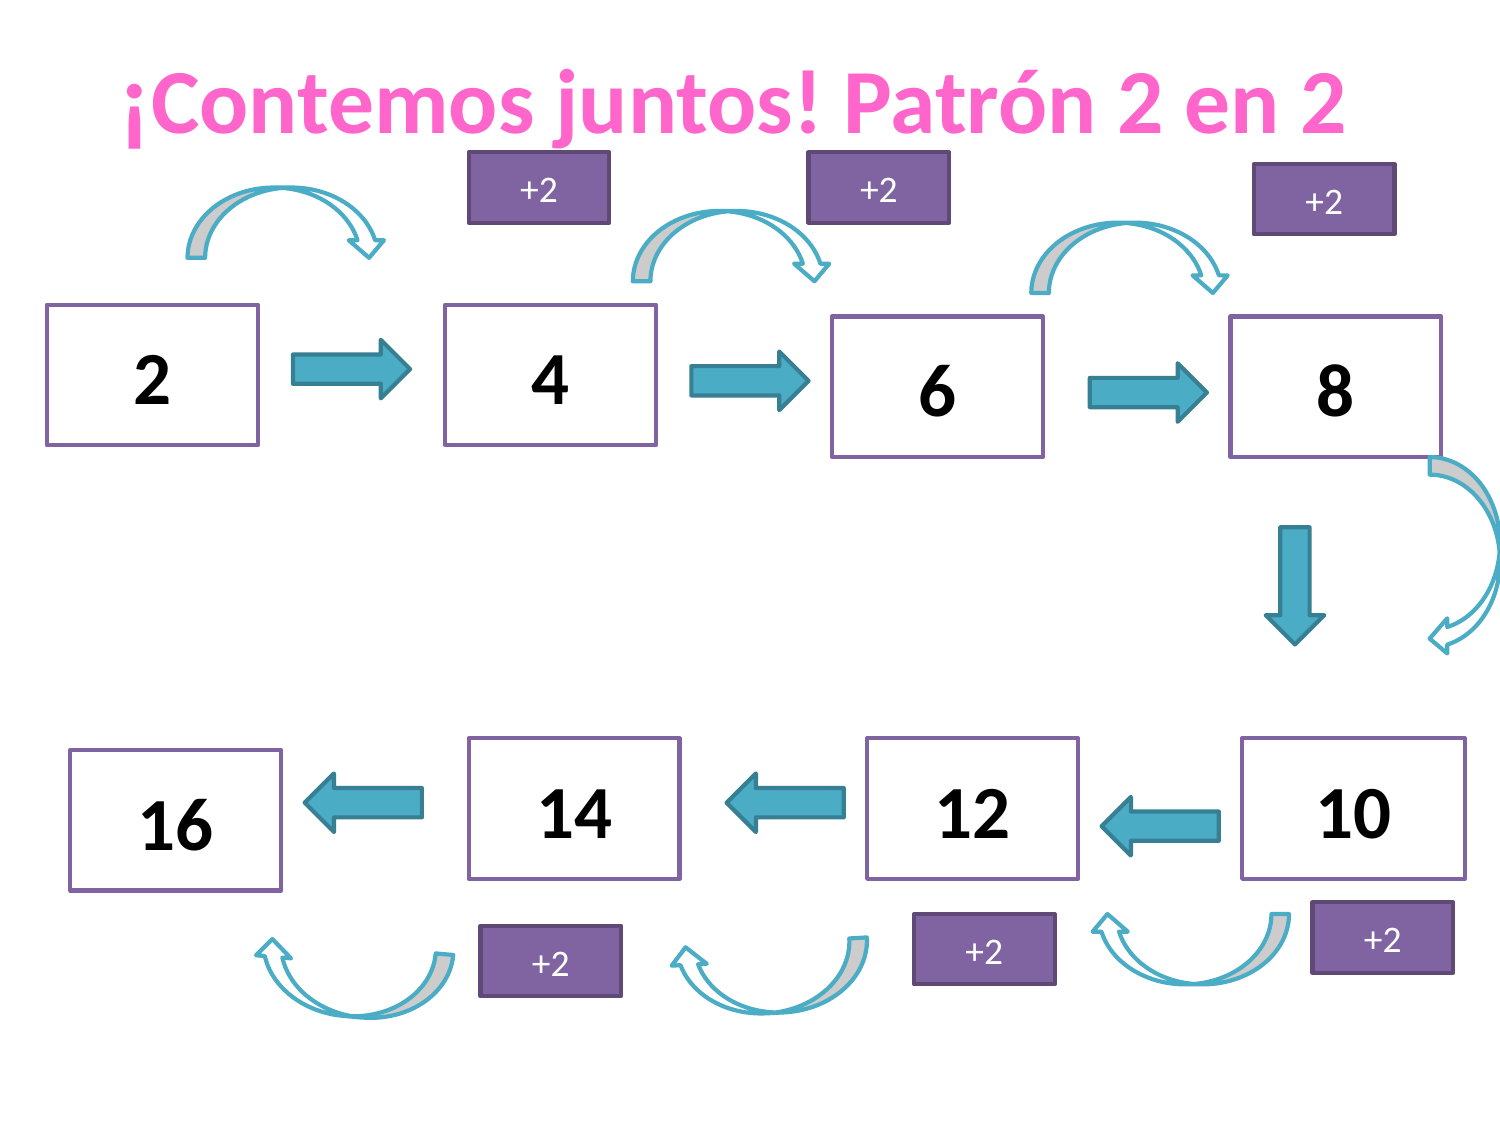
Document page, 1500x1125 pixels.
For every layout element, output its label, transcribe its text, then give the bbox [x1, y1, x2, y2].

title ¡Contemos juntos! Patrón 2 en 2 [58, 0, 1409, 188]
text_box [1099, 794, 1221, 858]
text_box [1427, 454, 1500, 656]
text_box [669, 935, 870, 1016]
text_box +2 [912, 912, 1057, 986]
text_box 4 [443, 303, 658, 447]
text_box 10 [1240, 736, 1467, 881]
text_box 16 [68, 748, 283, 893]
text_box [1087, 361, 1210, 424]
text_box +2 [806, 150, 951, 225]
text_box [630, 208, 832, 284]
text_box 8 [1228, 314, 1443, 459]
text_box +2 [478, 924, 623, 998]
text_box [1263, 525, 1327, 647]
text_box [1090, 911, 1292, 987]
text_box 2 [45, 303, 260, 447]
text_box 6 [830, 314, 1045, 459]
text_box +2 [467, 150, 611, 225]
text_box [185, 185, 386, 260]
text_box [689, 349, 811, 413]
text_box [724, 771, 846, 834]
text_box [290, 337, 413, 401]
text_box [1029, 220, 1230, 296]
text_box +2 [1310, 900, 1455, 975]
text_box +2 [1252, 162, 1397, 236]
text_box [302, 771, 424, 834]
text_box 12 [865, 736, 1080, 881]
text_box [254, 936, 456, 1020]
text_box 14 [467, 736, 682, 881]
